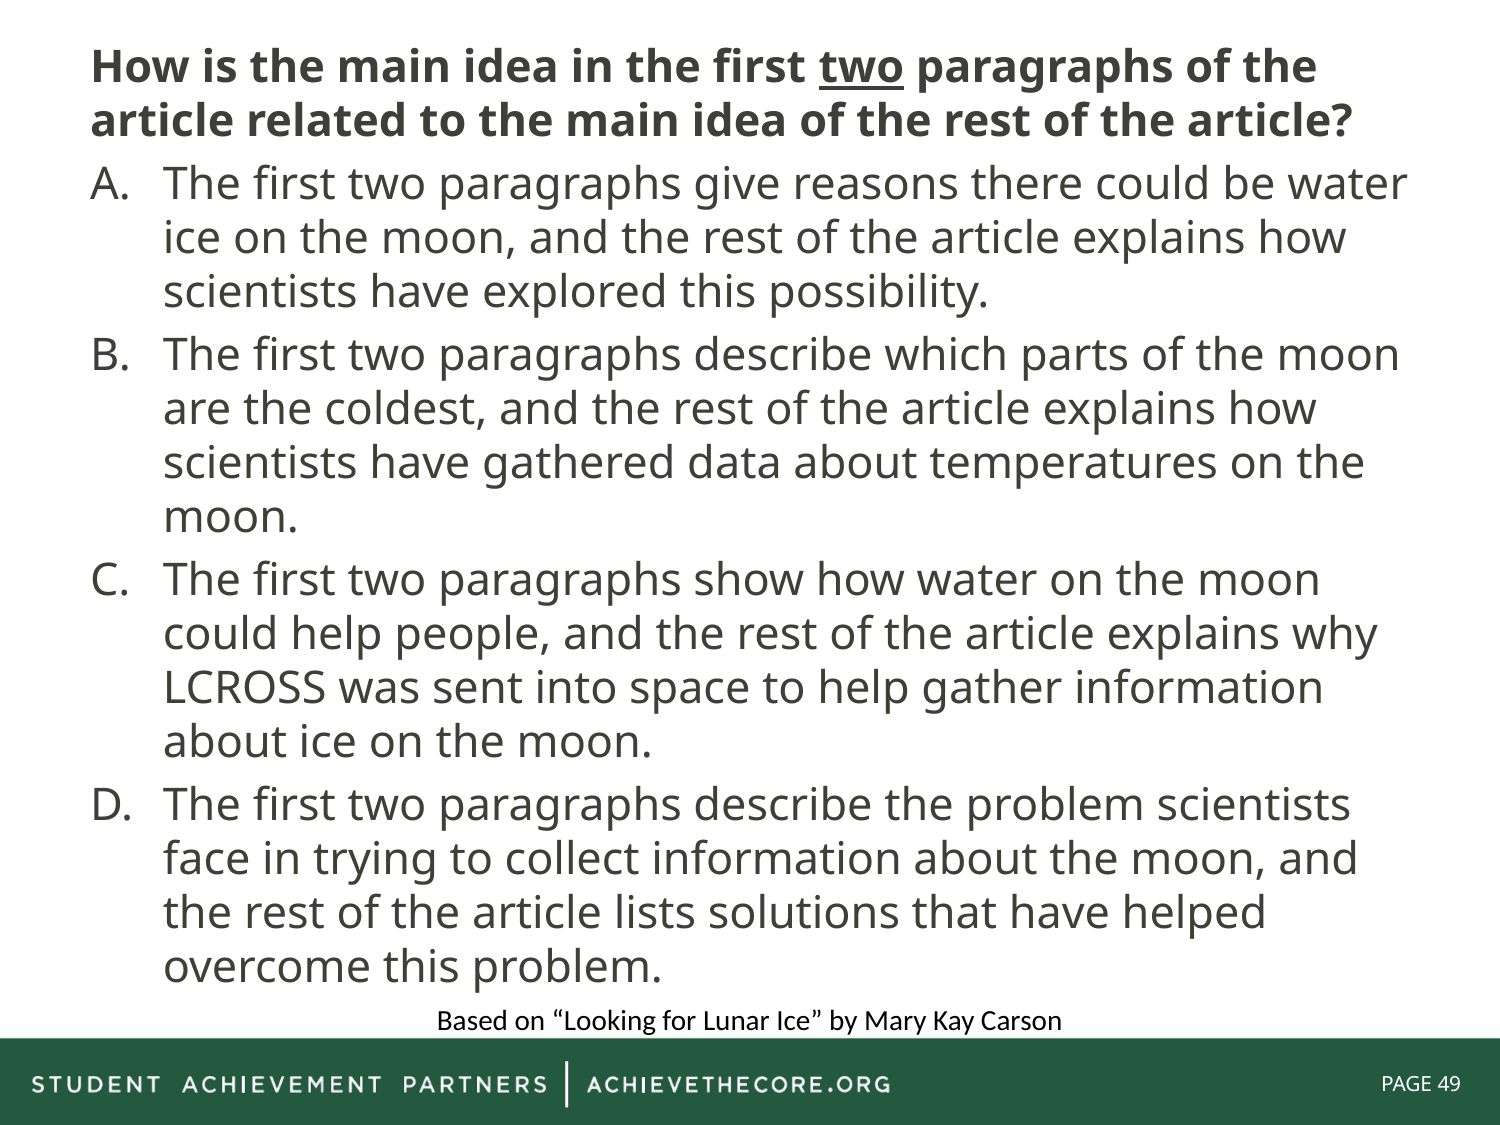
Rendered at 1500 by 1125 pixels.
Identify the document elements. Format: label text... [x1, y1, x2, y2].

list How is the main idea in the first two paragraphs of the article related to the main idea of the rest of the article? The first two paragraphs give reasons there could be water ice on the moon, and the rest of the article explains how scientists have explored this possibility. The first two paragraphs describe which parts of the moon are the coldest, and the rest of the article explains how scientists have gathered data about temperatures on the moon. The first two paragraphs show how water on the moon could help people, and the rest of the article explains why LCROSS was sent into space to help gather information about ice on the moon. The first two paragraphs describe the problem scientists face in trying to collect information about the moon, and the rest of the article lists solutions that have helped overcome this problem. [75, 30, 1425, 994]
text_box Based on “Looking for Lunar Ice” by Mary Kay Carson [74, 994, 1425, 1044]
